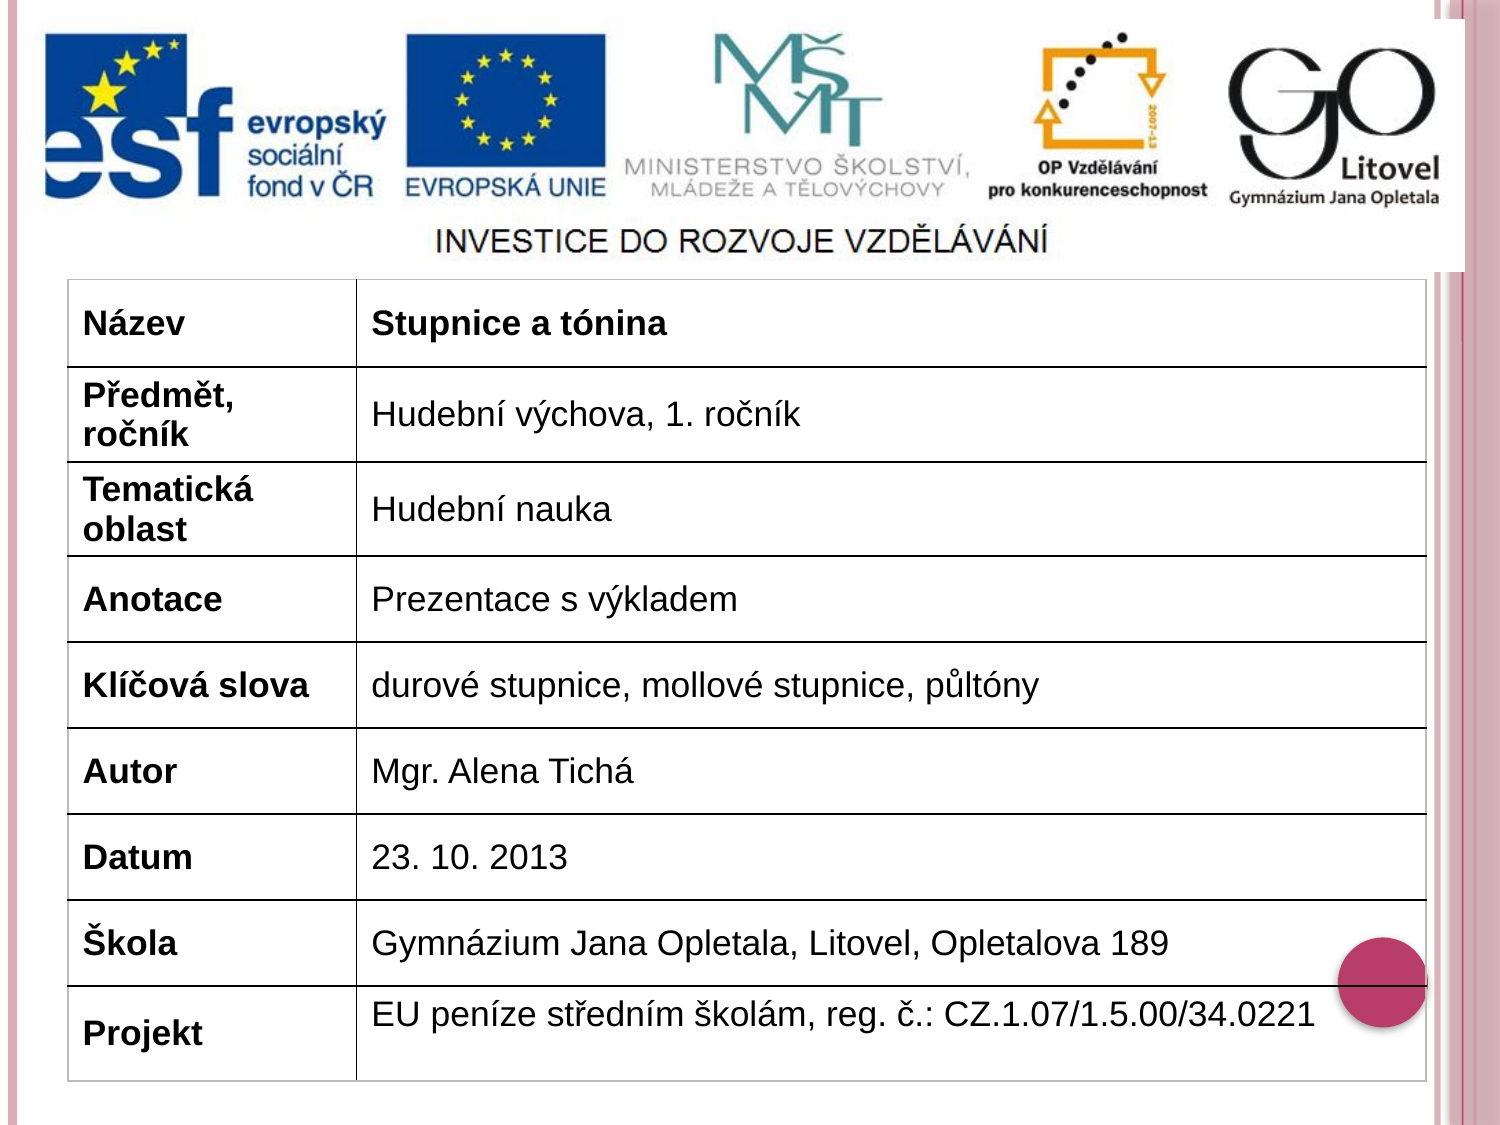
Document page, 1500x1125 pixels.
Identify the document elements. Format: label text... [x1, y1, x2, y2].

table_cell durové stupnice, mollové stupnice, půltóny [357, 643, 1425, 727]
table_cell 23. 10. 2013 [357, 815, 1425, 899]
table_cell Projekt [69, 987, 356, 1080]
table_cell Škola [69, 901, 356, 985]
table_cell Prezentace s výkladem [357, 557, 1425, 641]
table_header Název [69, 281, 356, 366]
table_cell Datum [69, 815, 356, 899]
table_header Stupnice a tónina [357, 281, 1425, 366]
table_cell Gymnázium Jana Opletala, Litovel, Opletalova 189 [357, 901, 1425, 985]
table_cell EU peníze středním školám, reg. č.: CZ.1.07/1.5.00/34.0221 [357, 987, 1425, 1080]
table_cell Předmět, ročník [69, 368, 356, 461]
table_cell Hudební nauka [357, 463, 1425, 555]
table_cell Mgr. Alena Tichá [357, 729, 1425, 813]
picture [28, 18, 1466, 273]
table_cell Klíčová slova [69, 643, 356, 727]
table_cell Autor [69, 729, 356, 813]
table_cell Anotace [69, 557, 356, 641]
table_cell Hudební výchova, 1. ročník [357, 368, 1425, 461]
table_cell Tematická oblast [69, 463, 356, 555]
